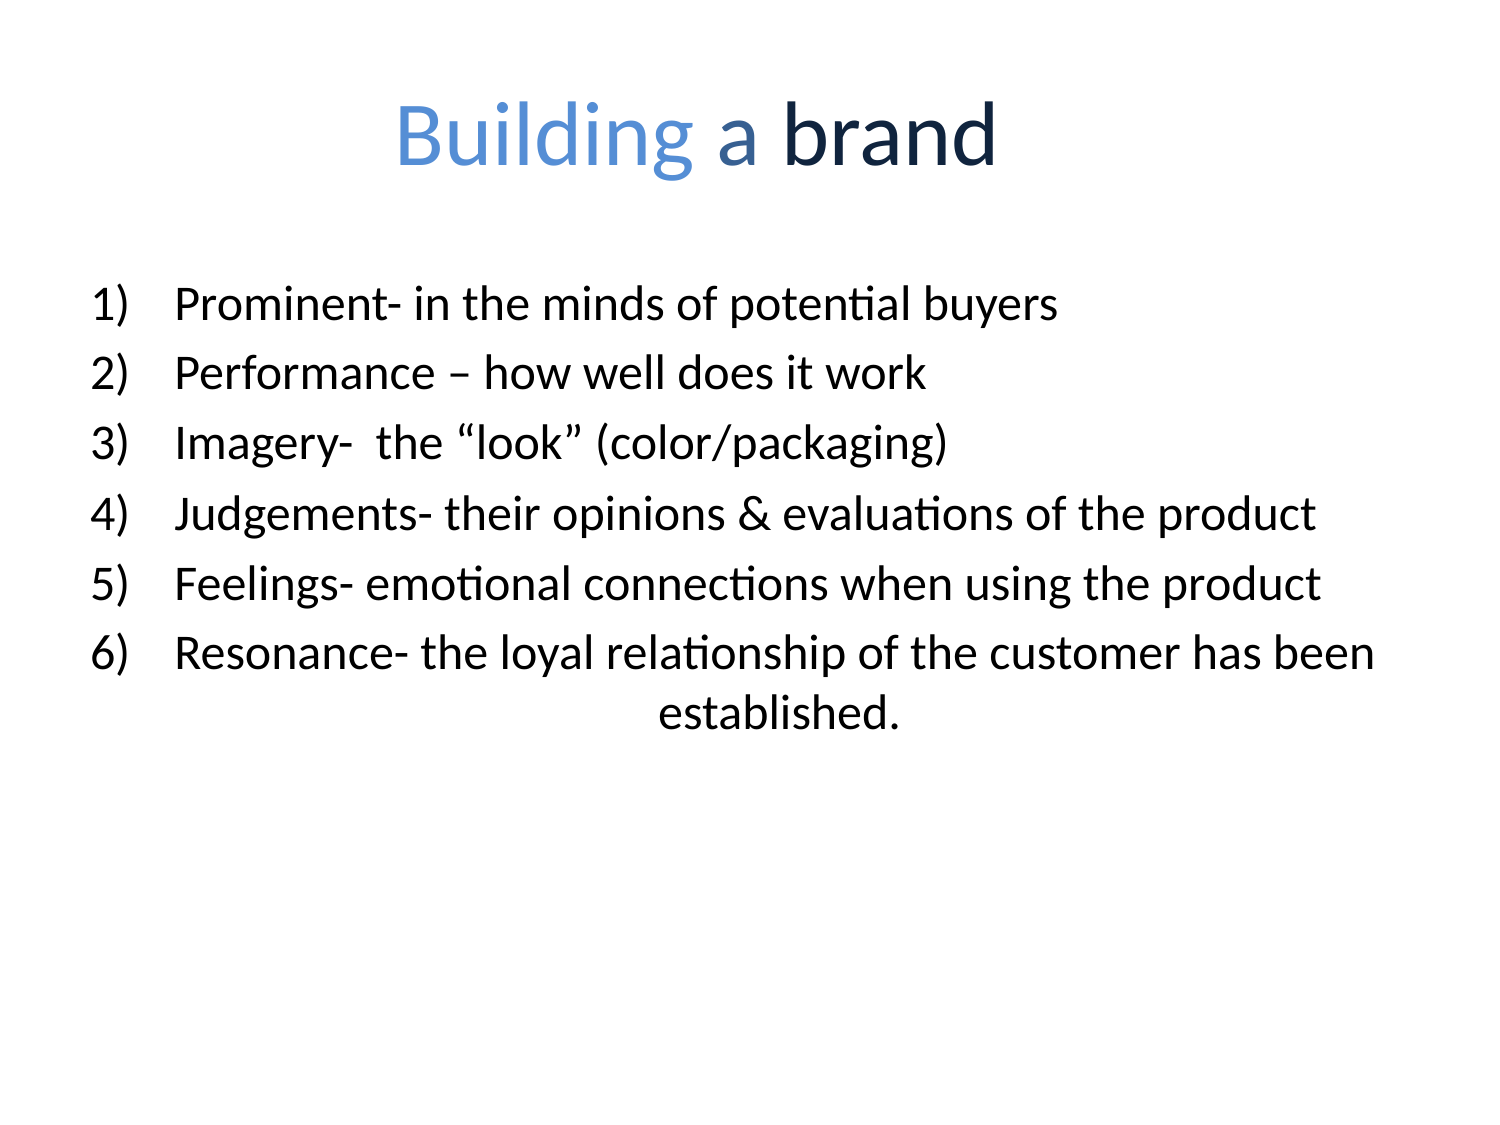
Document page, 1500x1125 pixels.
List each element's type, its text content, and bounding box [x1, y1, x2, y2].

title Building a brand [75, 45, 1299, 213]
list Prominent- in the minds of potential buyers Performance – how well does it work Imagery- the “look” (color/packaging) Judgements- their opinions & evaluations of the product Feelings- emotional connections when using the product Resonance- the loyal relationship of the customer has been established. [75, 262, 1425, 1005]
